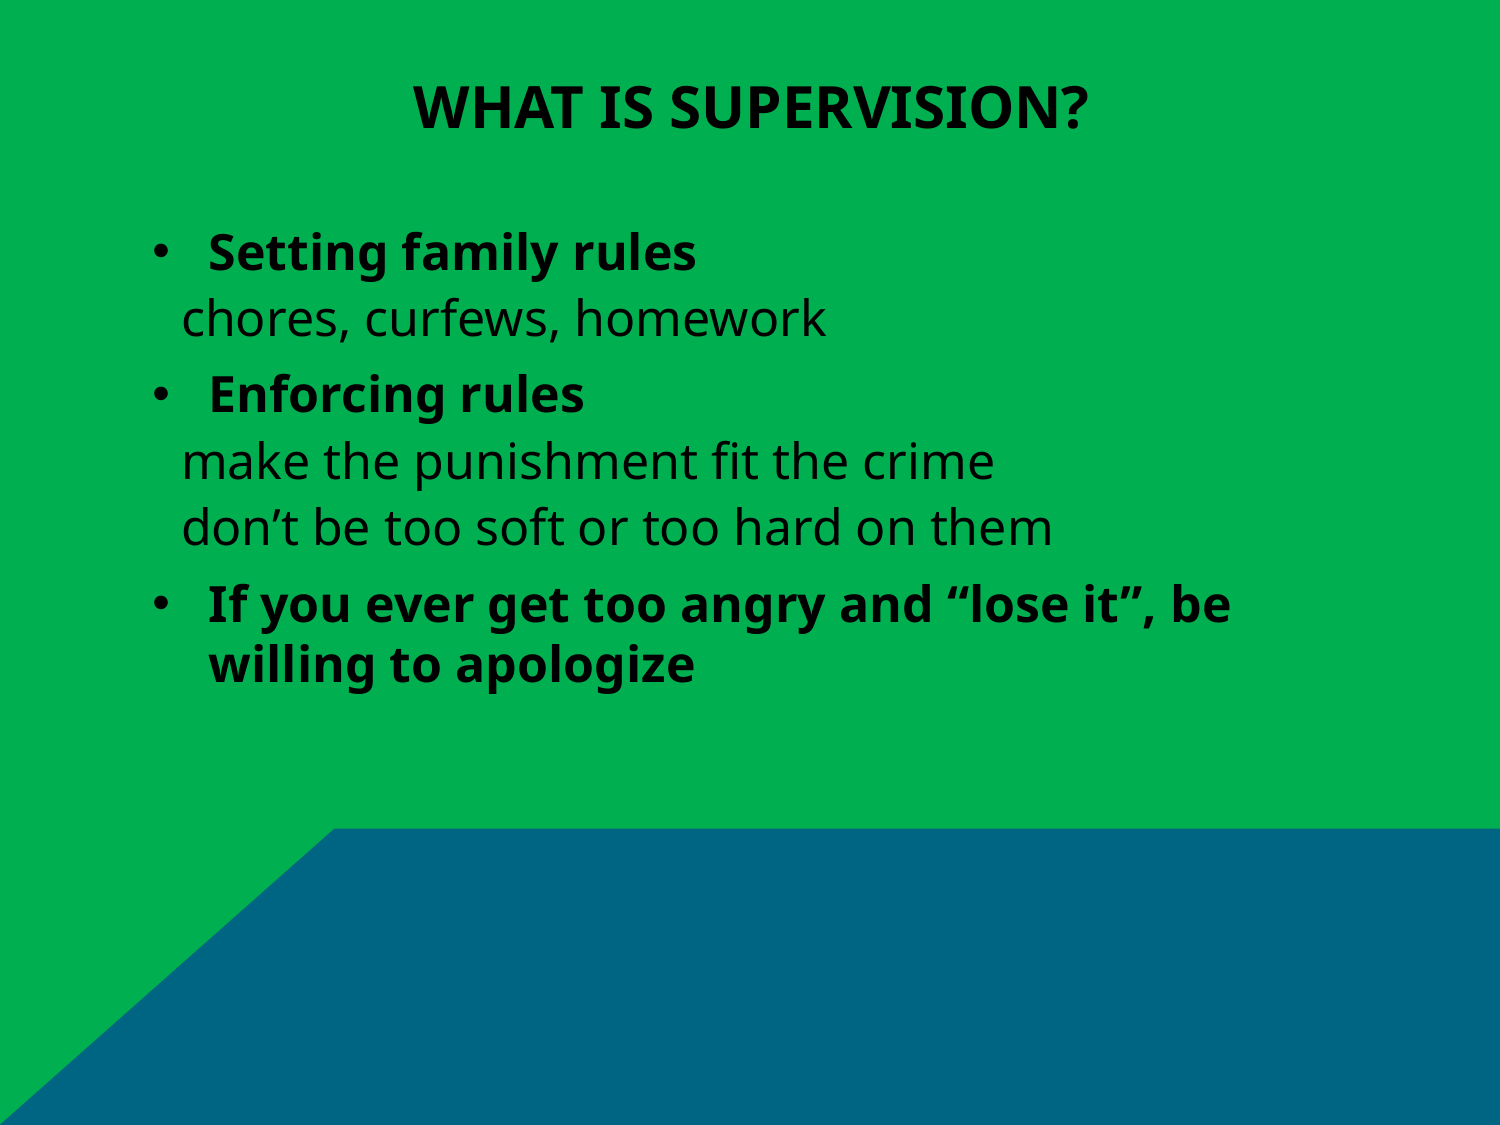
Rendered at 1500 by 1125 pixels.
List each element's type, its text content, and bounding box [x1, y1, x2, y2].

list Setting family rules chores, curfews, homework Enforcing rules make the punishment fit the crime don’t be too soft or too hard on them If you ever get too angry and “lose it”, be willing to apologize [137, 212, 1372, 800]
title What is supervision? [135, 60, 1369, 150]
